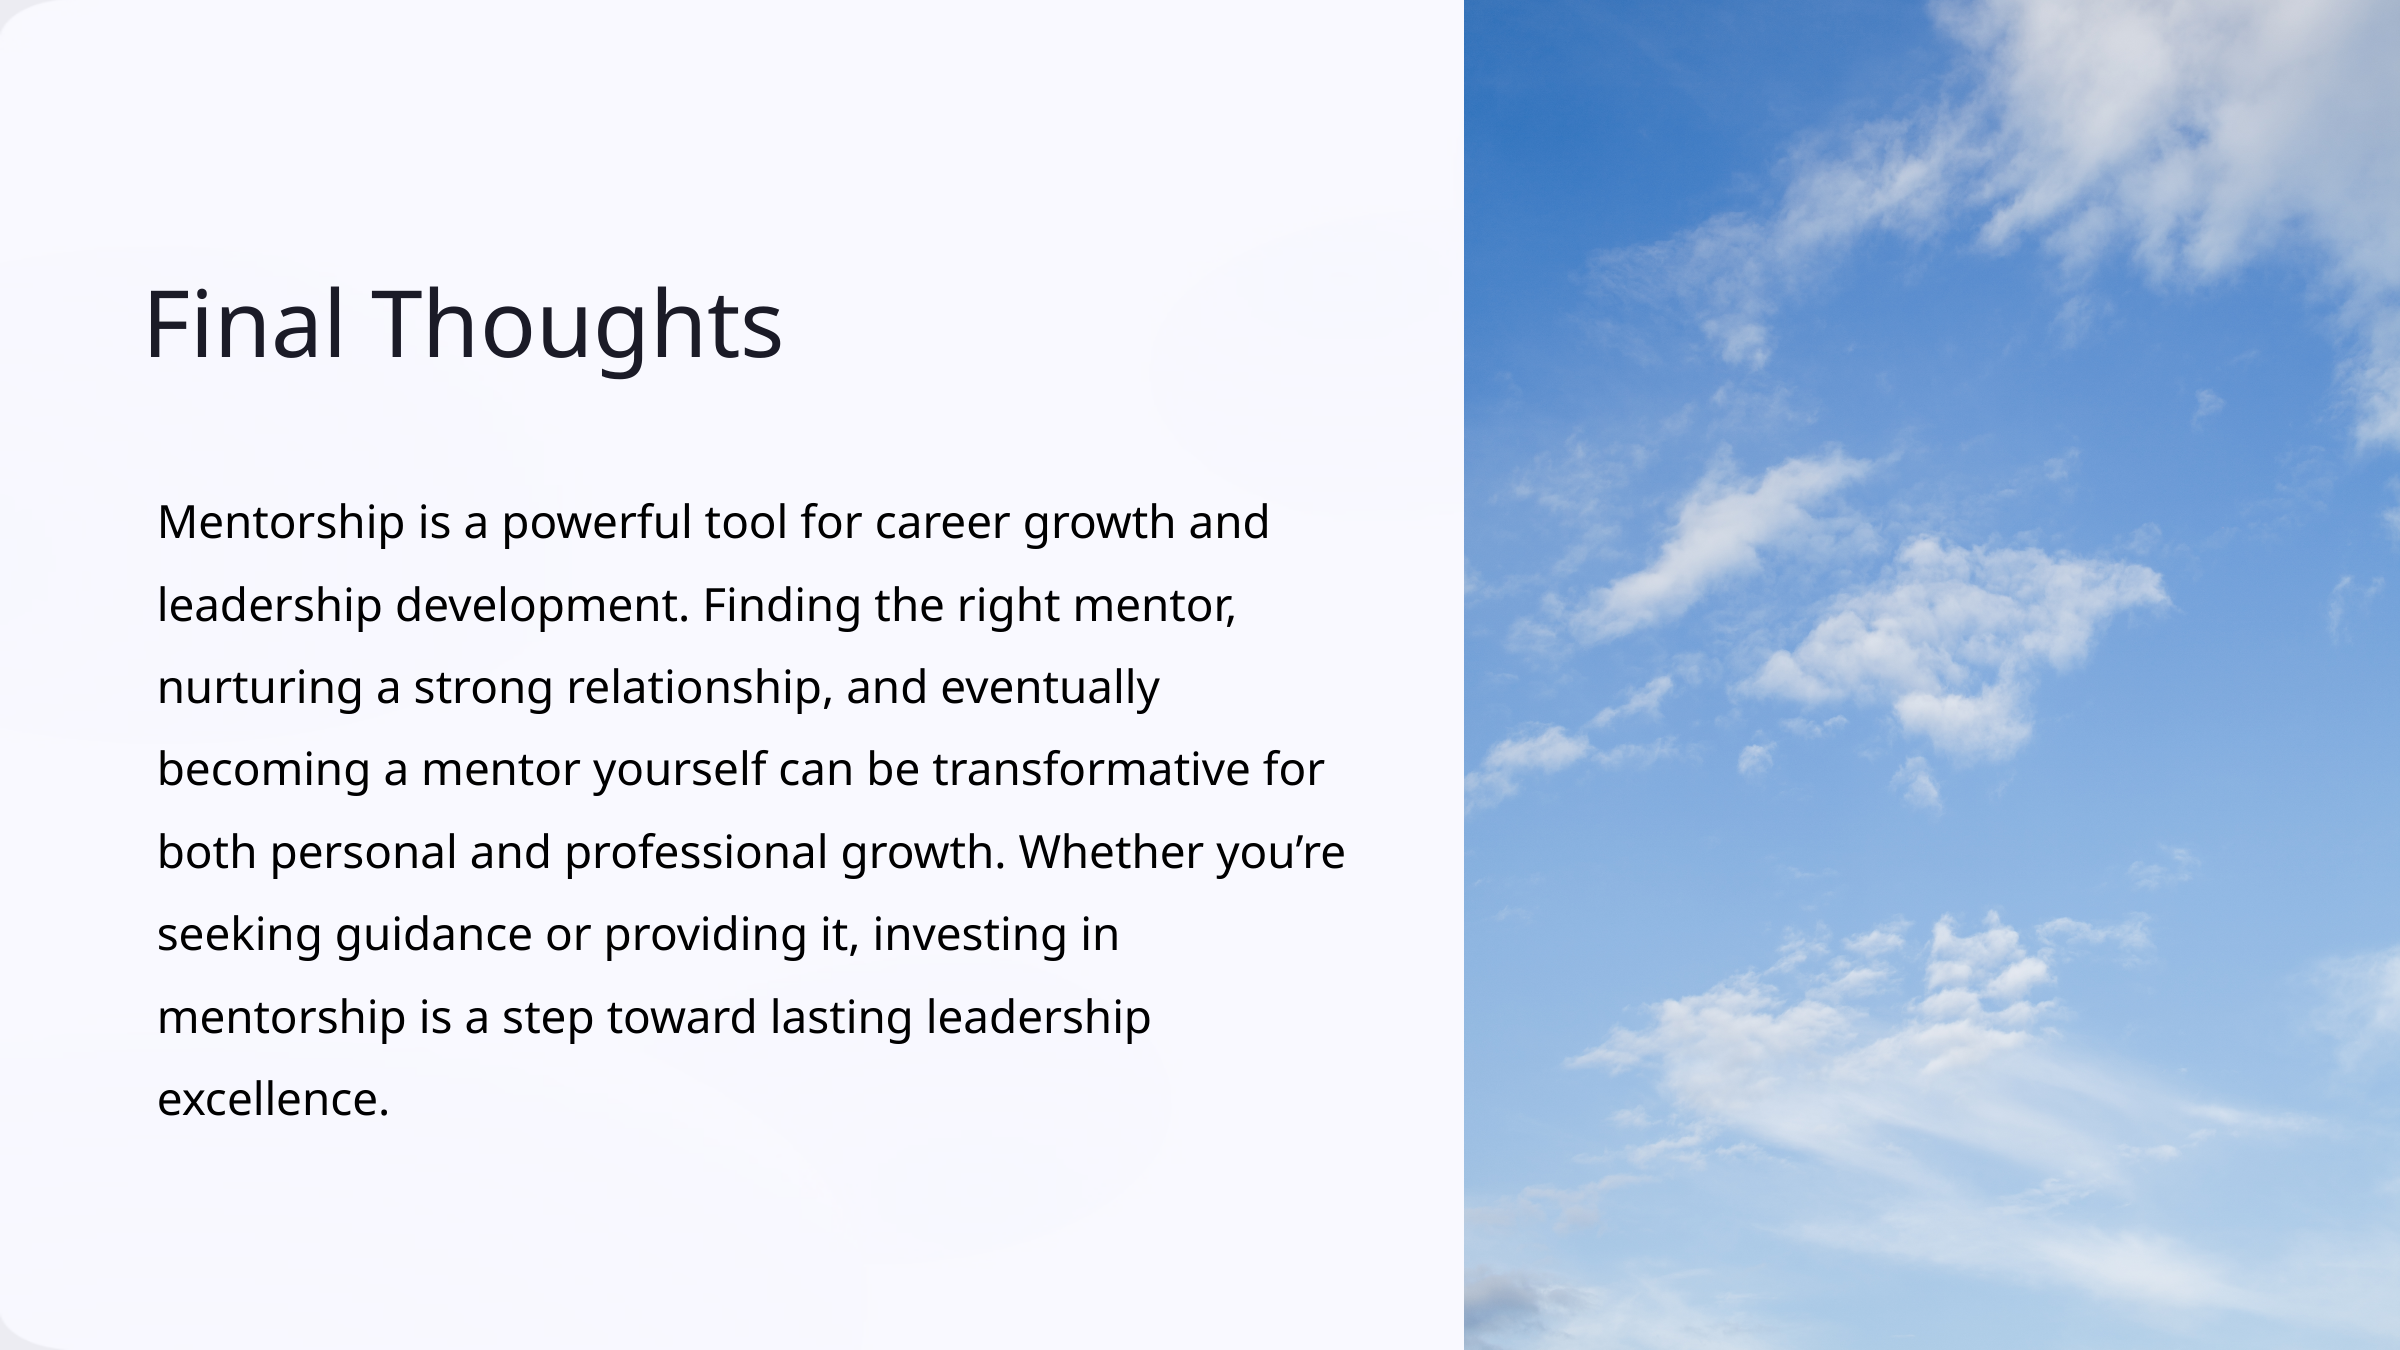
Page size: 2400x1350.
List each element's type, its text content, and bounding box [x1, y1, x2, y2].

text_box Mentorship is a powerful tool for career growth and leadership development. Finding the right mentor, nurturing a strong relationship, and eventually becoming a mentor yourself can be transformative for both personal and professional growth. Whether you’re seeking guidance or providing it, investing in mentorship is a step toward lasting leadership excellence. [142, 457, 1392, 1133]
text_box Final Thoughts [142, 260, 1464, 377]
picture [1464, 0, 2400, 1350]
